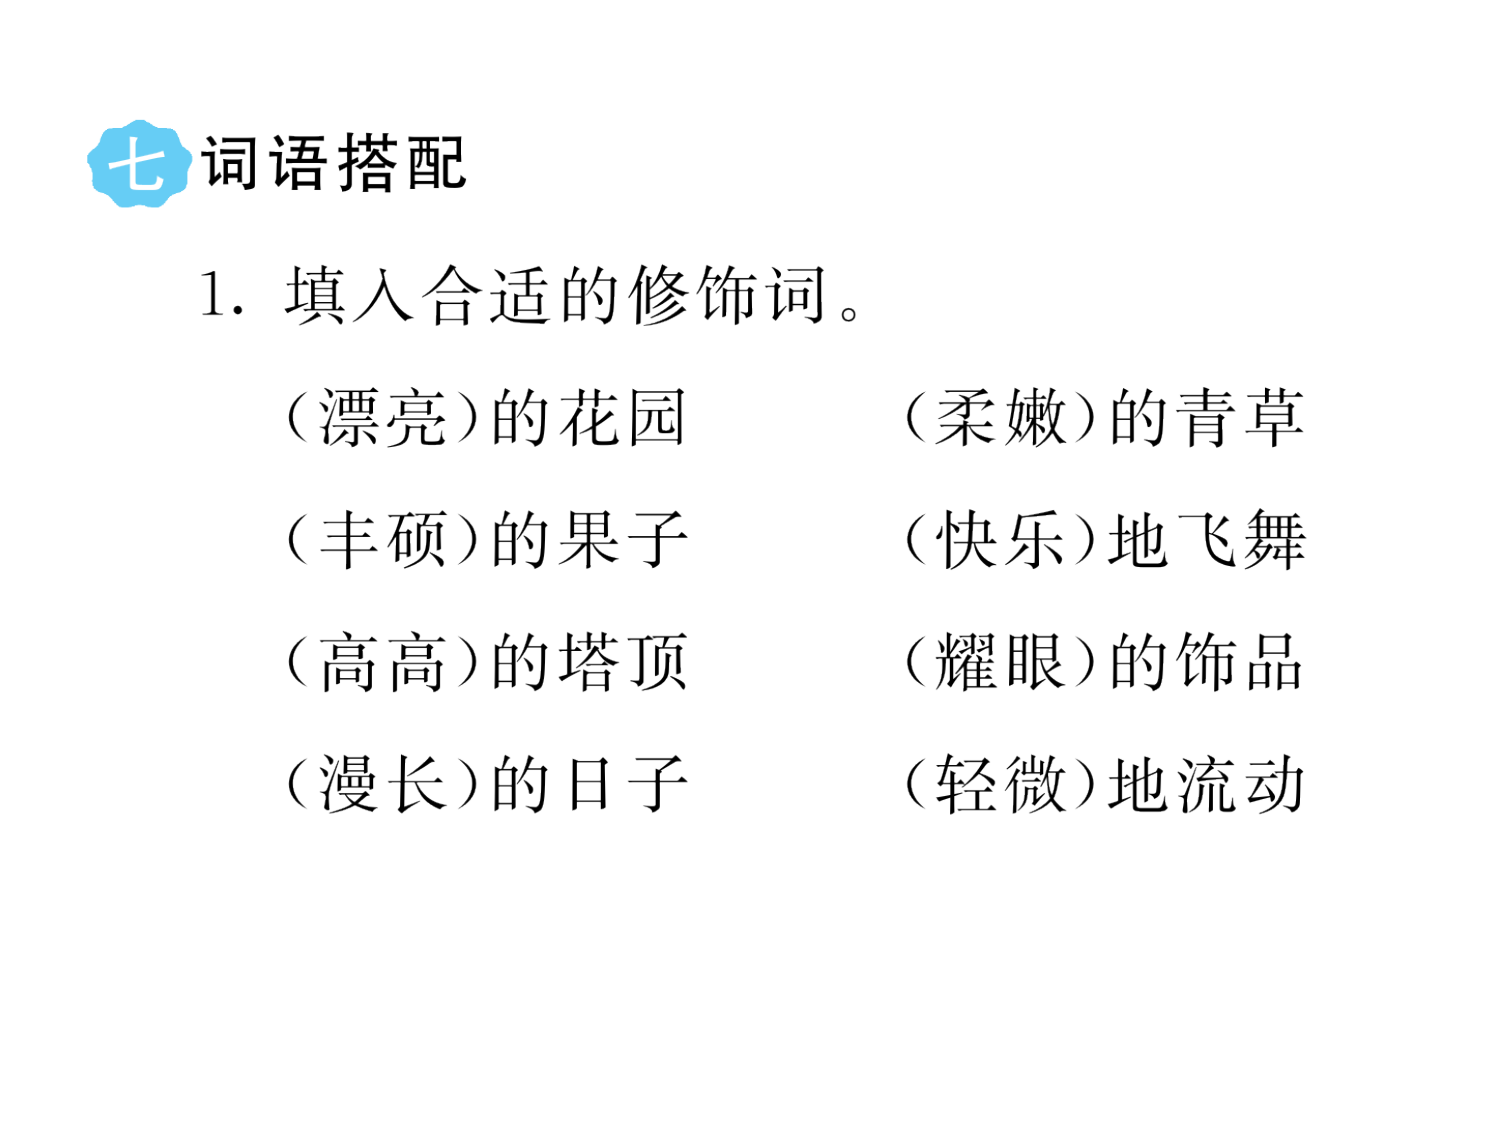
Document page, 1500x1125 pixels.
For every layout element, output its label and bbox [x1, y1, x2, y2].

picture [82, 101, 1500, 853]
